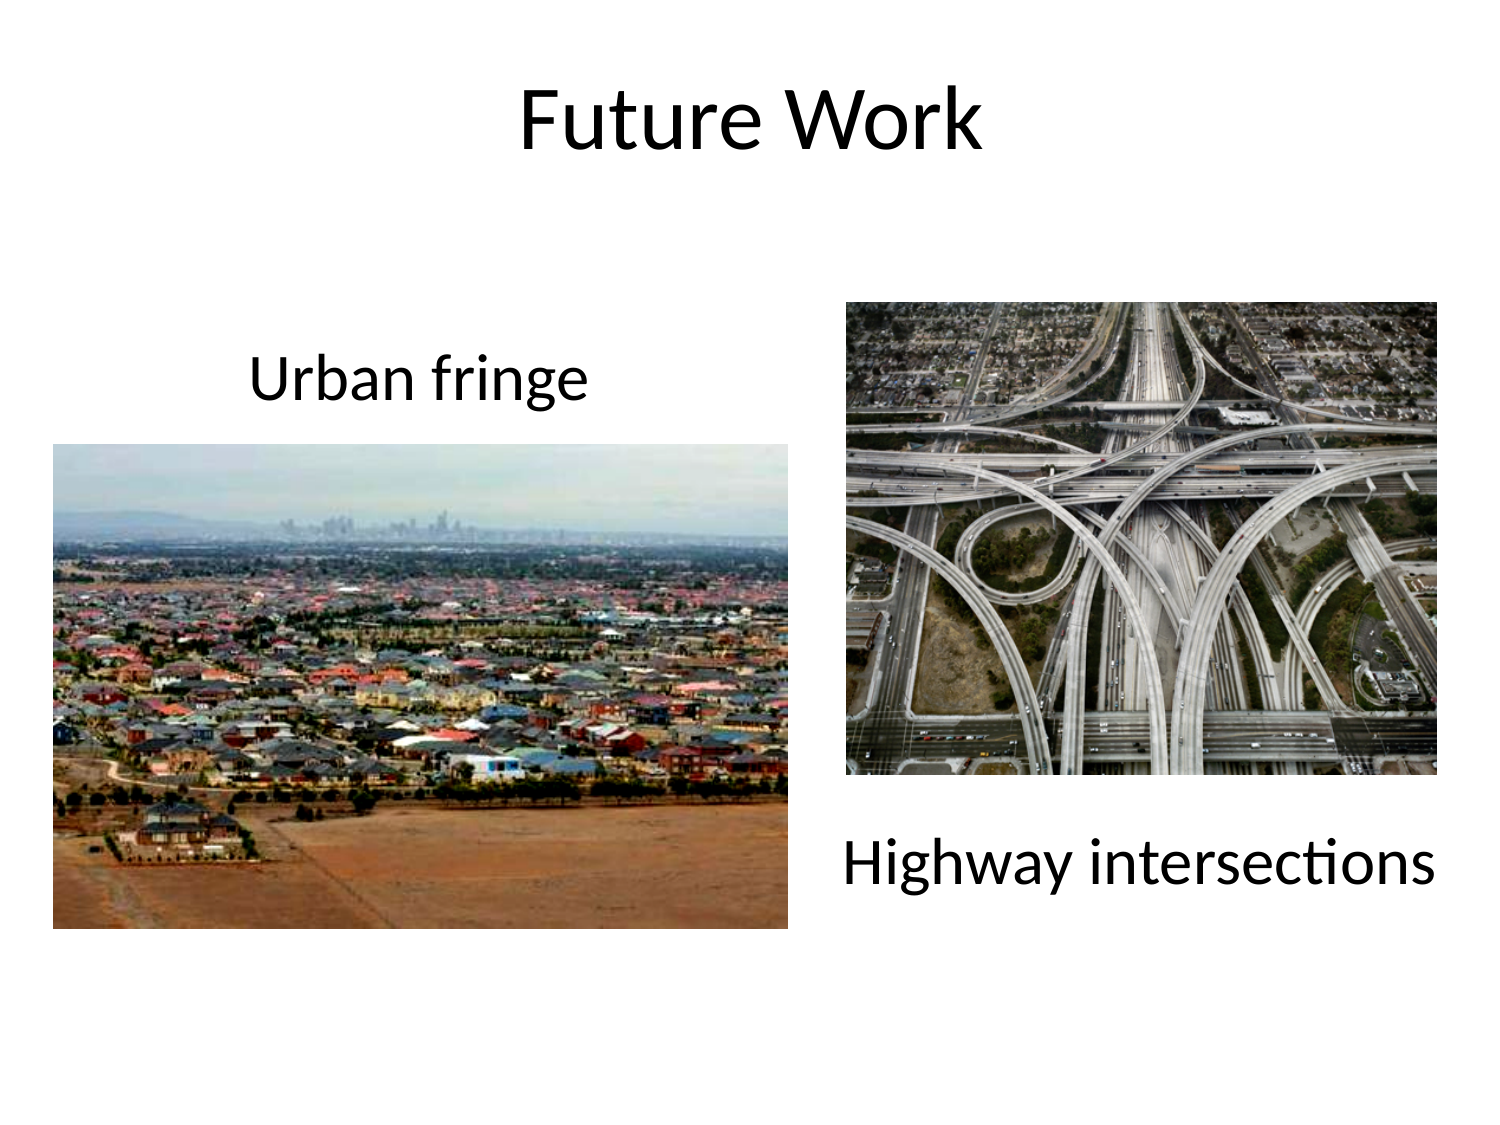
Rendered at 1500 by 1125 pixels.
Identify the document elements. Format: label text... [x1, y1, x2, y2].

picture [52, 444, 788, 929]
text_box Urban fringe [88, 326, 750, 421]
picture [845, 302, 1437, 776]
text_box Highway intersections [809, 810, 1471, 906]
title Future Work [76, 19, 1427, 207]
